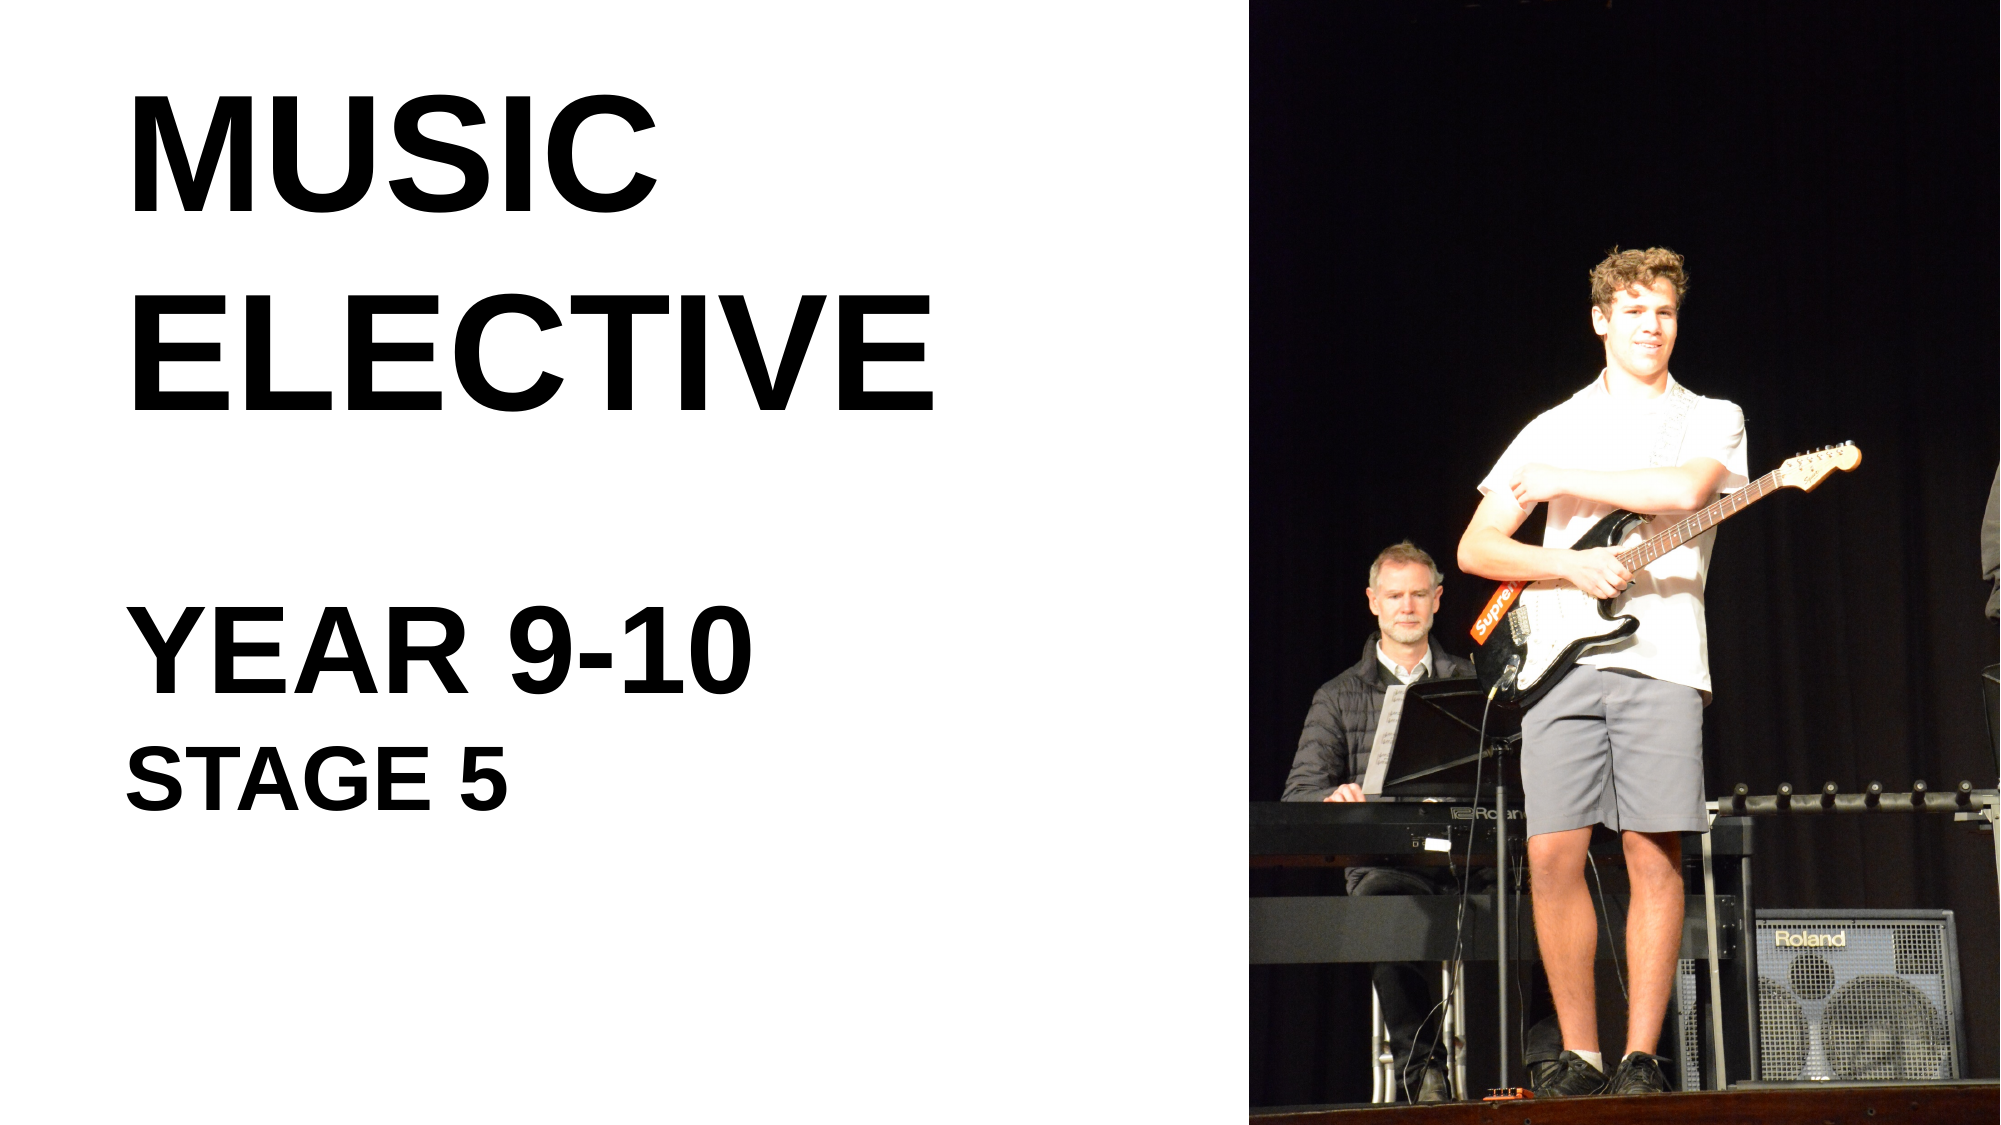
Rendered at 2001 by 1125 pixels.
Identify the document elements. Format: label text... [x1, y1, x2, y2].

text_box MUSIC ELECTIVE [109, 36, 1029, 452]
text_box YEAR 9-10 STAGE 5 [109, 410, 954, 871]
picture [1249, 0, 2000, 1125]
